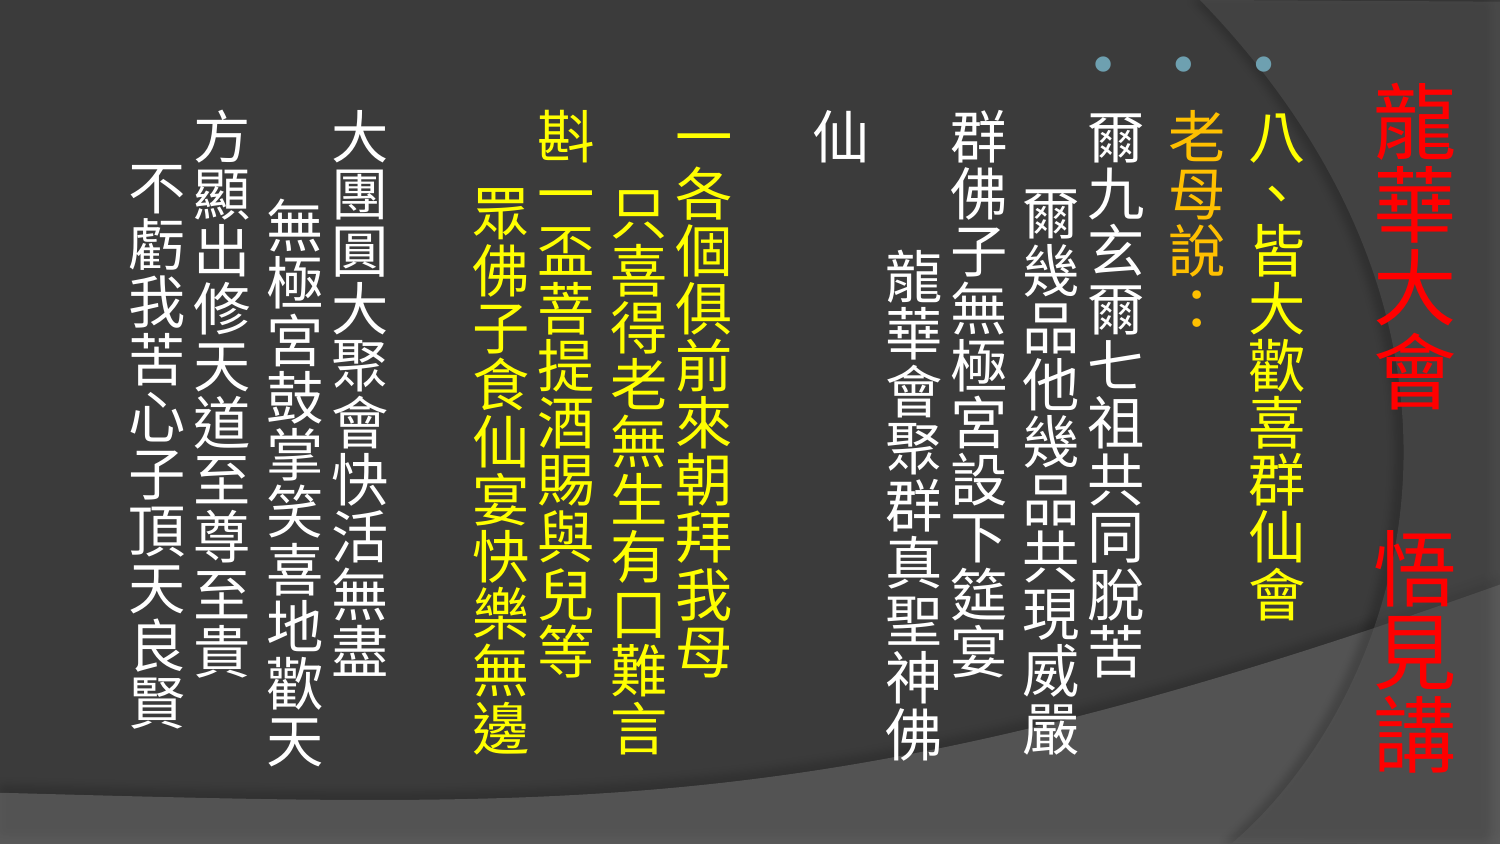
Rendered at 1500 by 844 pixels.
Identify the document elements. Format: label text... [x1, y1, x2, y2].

list 八、皆大歡喜群仙會 老母說： 爾九玄爾七祖共同脫苦 爾幾品他幾品共現威嚴 群佛子無極宮設下筵宴 龍華會聚群真聖神佛仙 一各個俱前來朝拜我母 只喜得老無生有口難言 斟一盃菩提酒賜與兒等 眾佛子食仙宴快樂無邊 大團圓大聚會快活無盡 無極宮鼓掌笑喜地歡天 方顯出修天道至尊至貴 不虧我苦心子頂天良賢 [29, 33, 1329, 812]
title 龍華大會 悟見講 [1352, 43, 1473, 812]
